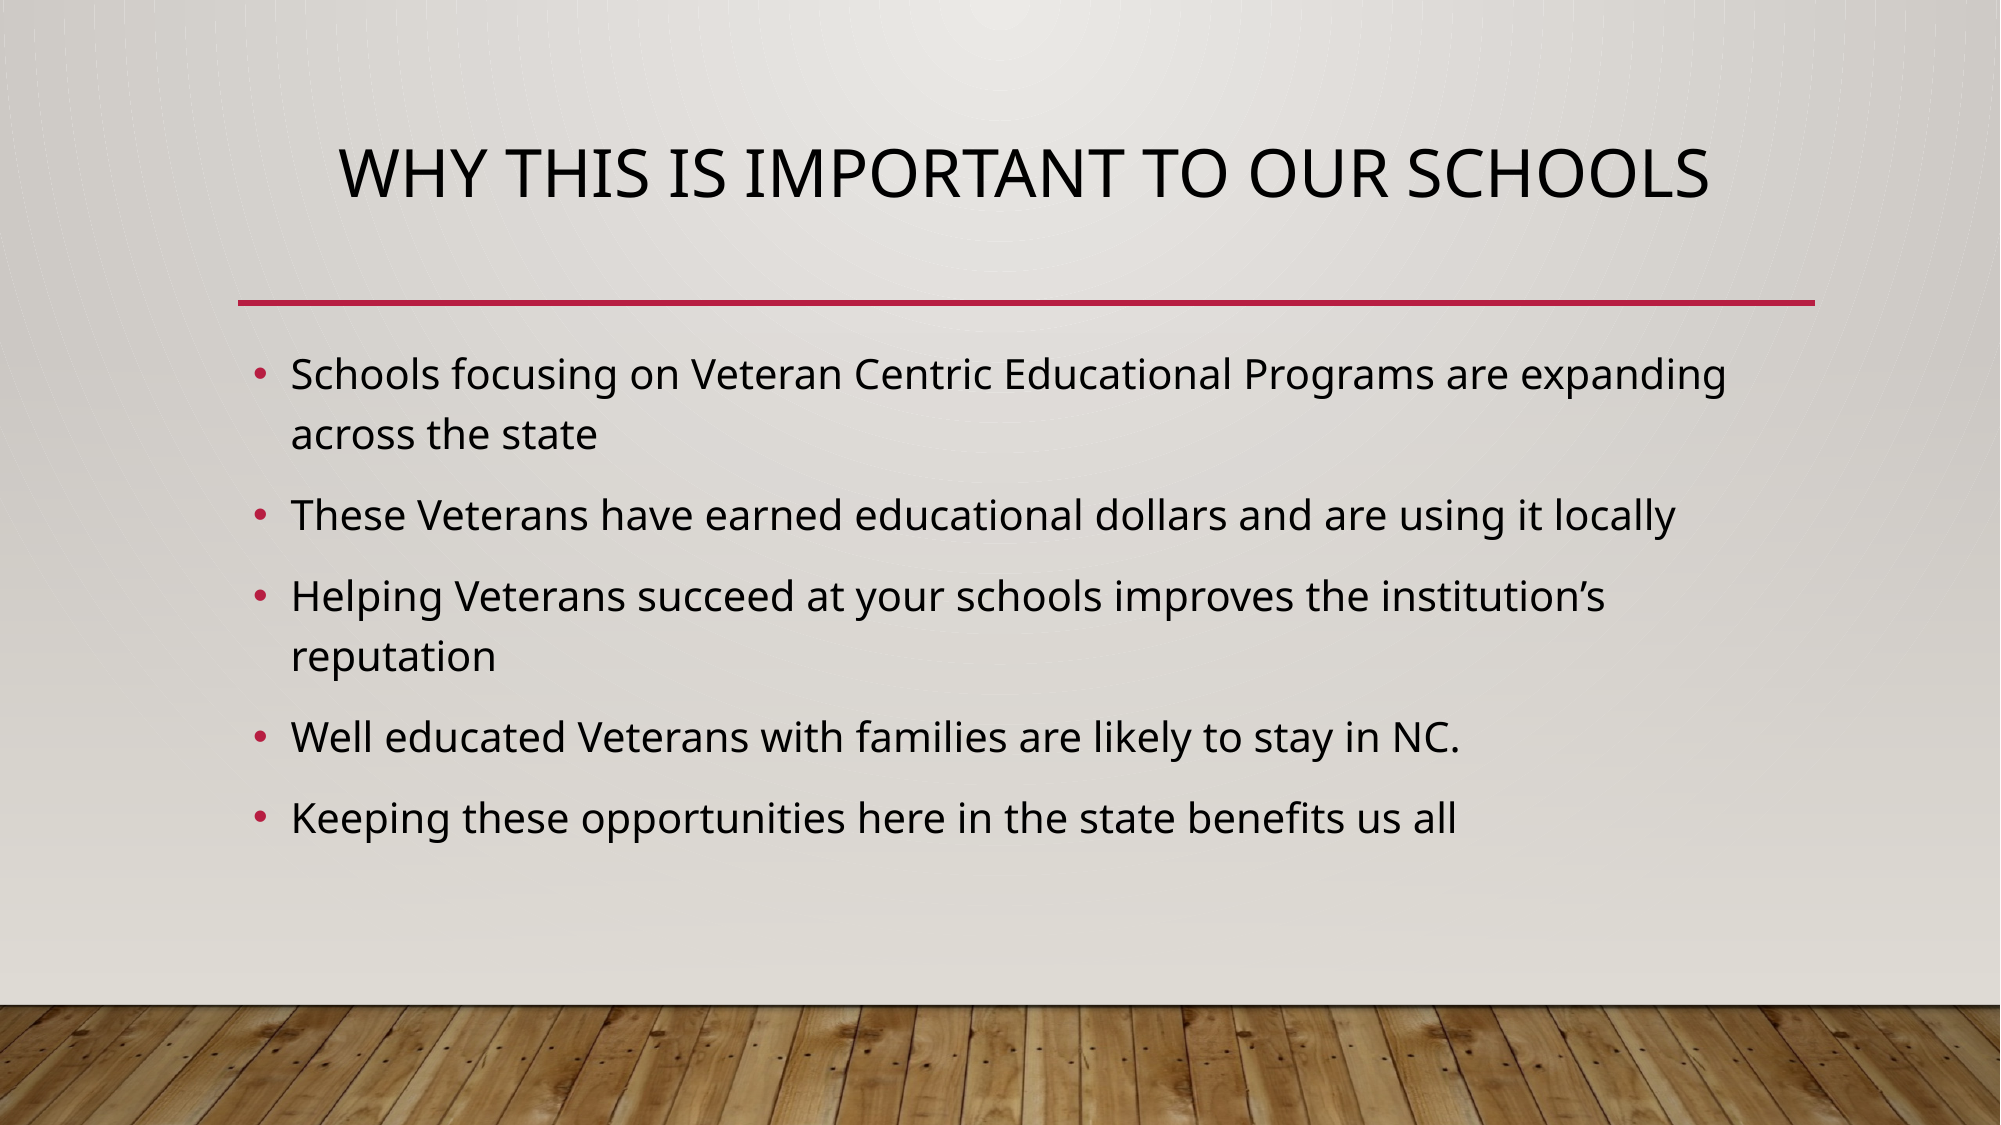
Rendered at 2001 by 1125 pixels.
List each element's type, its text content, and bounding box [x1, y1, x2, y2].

list Schools focusing on Veteran Centric Educational Programs are expanding across the state These Veterans have earned educational dollars and are using it locally Helping Veterans succeed at your schools improves the institution’s reputation Well educated Veterans with families are likely to stay in NC. Keeping these opportunities here in the state benefits us all [238, 330, 1814, 897]
picture [0, 1005, 2000, 1125]
title Why this is important to our schools [238, 131, 1814, 305]
